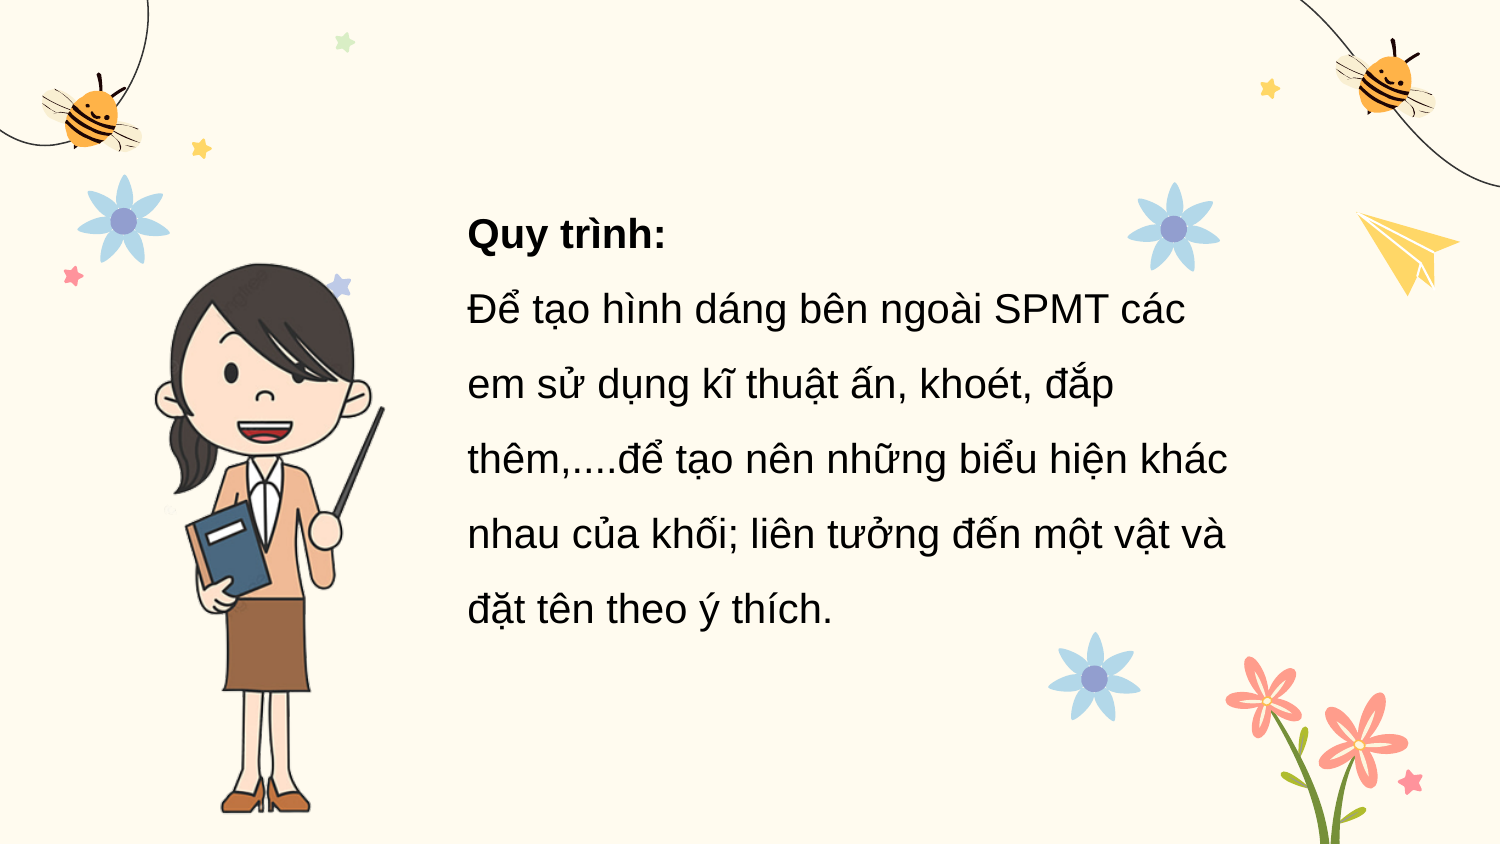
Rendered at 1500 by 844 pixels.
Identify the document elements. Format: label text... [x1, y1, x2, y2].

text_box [1047, 631, 1142, 722]
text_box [1225, 656, 1409, 844]
text_box Quy trình: Để tạo hình dáng bên ngoài SPMT các em sử dụng kĩ thuật ấn, khoét, đắp thêm,....để tạo nên những biểu hiện khác nhau của khối; liên tưởng đến một vật và đặt tên theo ý thích. [452, 174, 1253, 640]
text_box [76, 174, 171, 225]
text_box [1343, 41, 1428, 128]
text_box [192, 138, 212, 159]
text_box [49, 76, 135, 163]
picture [0, 226, 584, 835]
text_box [1126, 181, 1222, 272]
